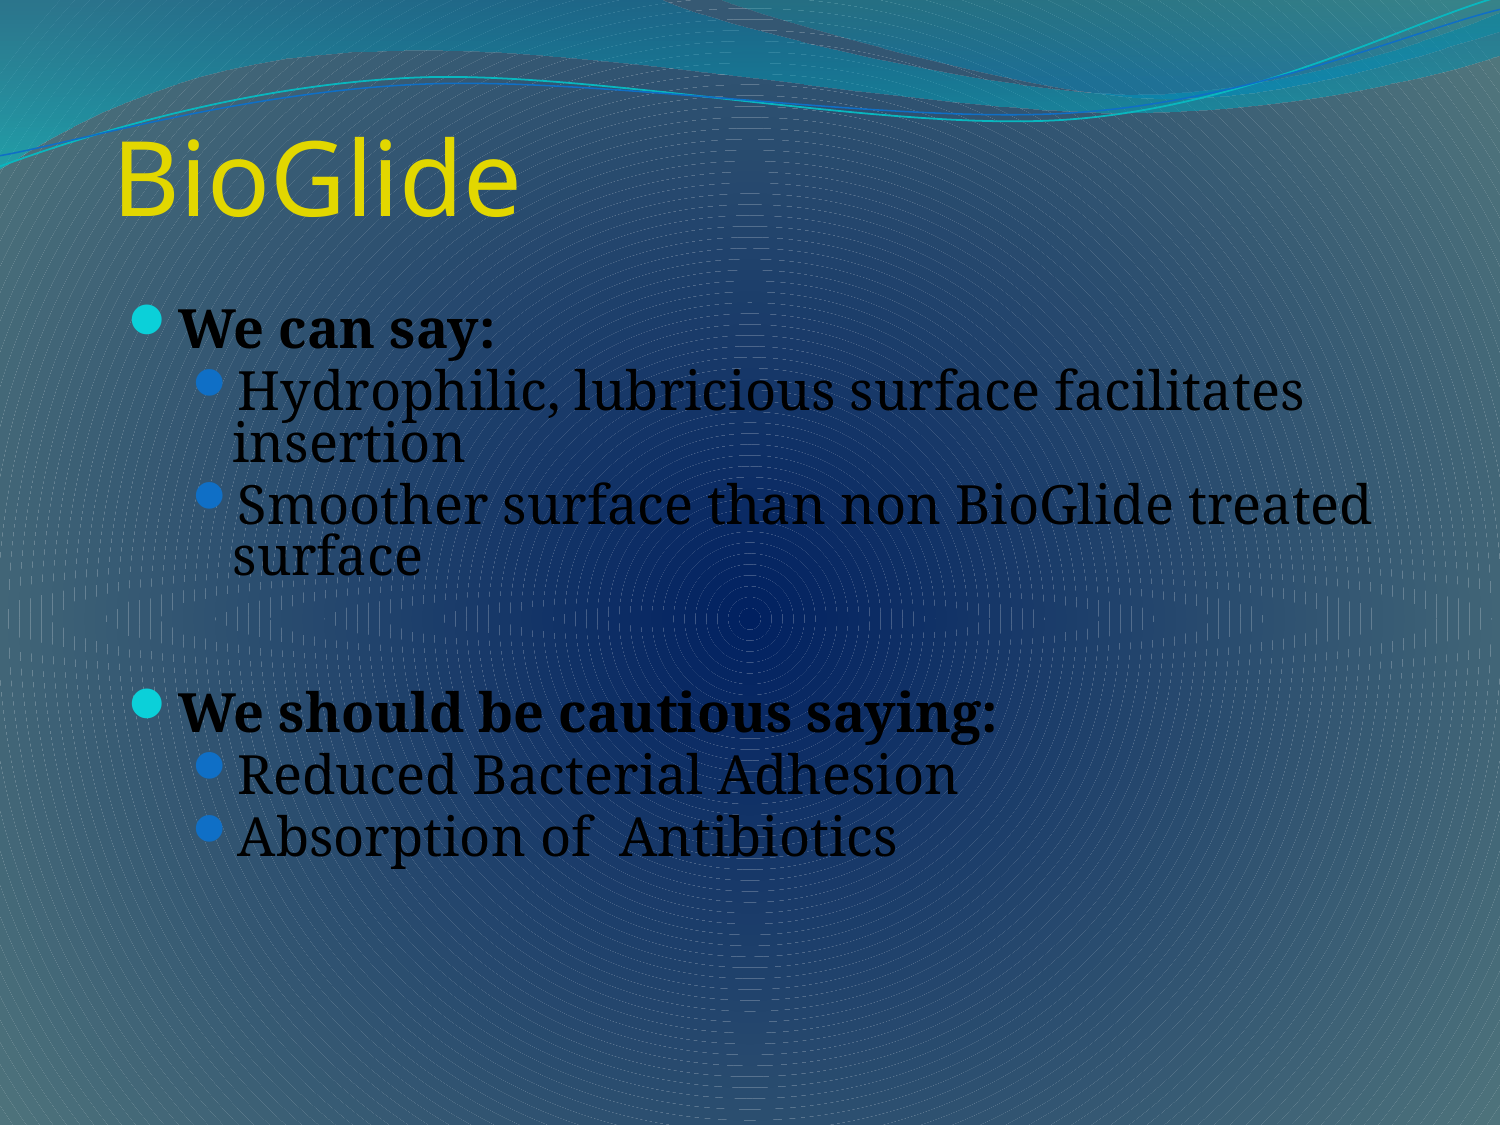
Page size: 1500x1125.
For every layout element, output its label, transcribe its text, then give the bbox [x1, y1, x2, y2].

list We can say: Hydrophilic, lubricious surface facilitates insertion Smoother surface than non BioGlide treated surface We should be cautious saying: Reduced Bacterial Adhesion Absorption of Antibiotics [112, 299, 1463, 976]
title BioGlide [112, 49, 1388, 238]
